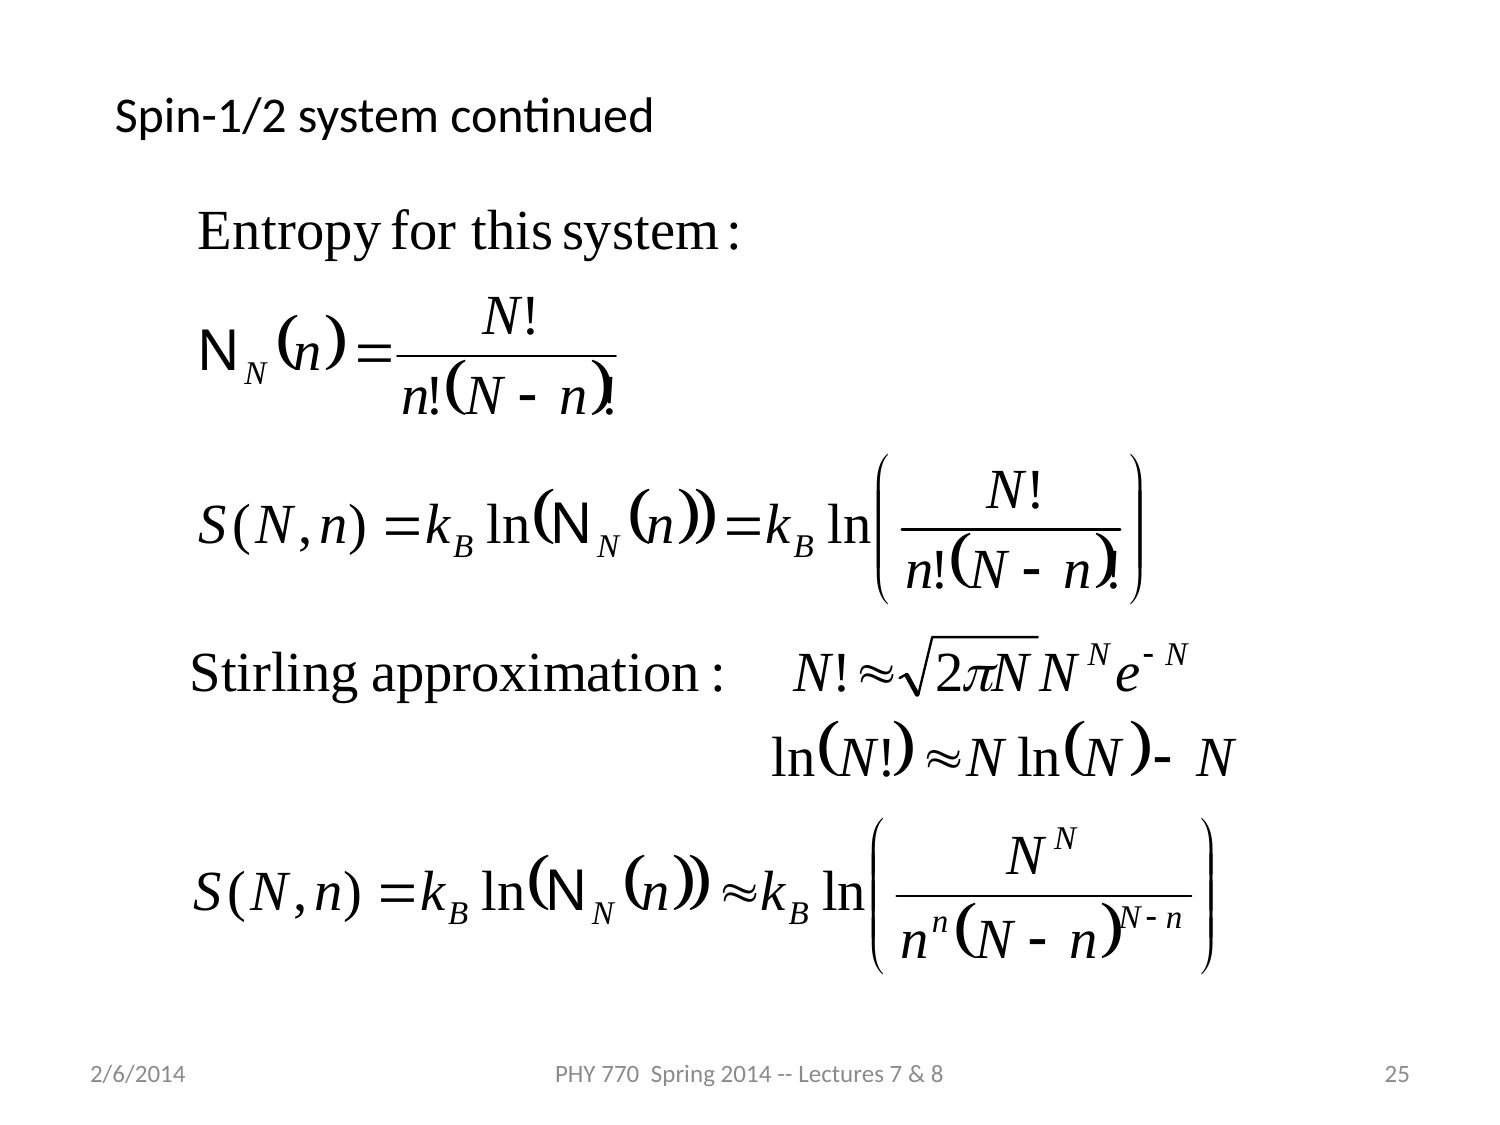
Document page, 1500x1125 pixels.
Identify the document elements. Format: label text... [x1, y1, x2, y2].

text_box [183, 624, 1251, 985]
slide_number 25 [1074, 1042, 1425, 1103]
footer PHY 770 Spring 2014 -- Lectures 7 & 8 [512, 1042, 988, 1103]
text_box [188, 199, 1162, 617]
text_box Spin-1/2 system continued [99, 74, 1250, 150]
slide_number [75, 1042, 425, 1103]
